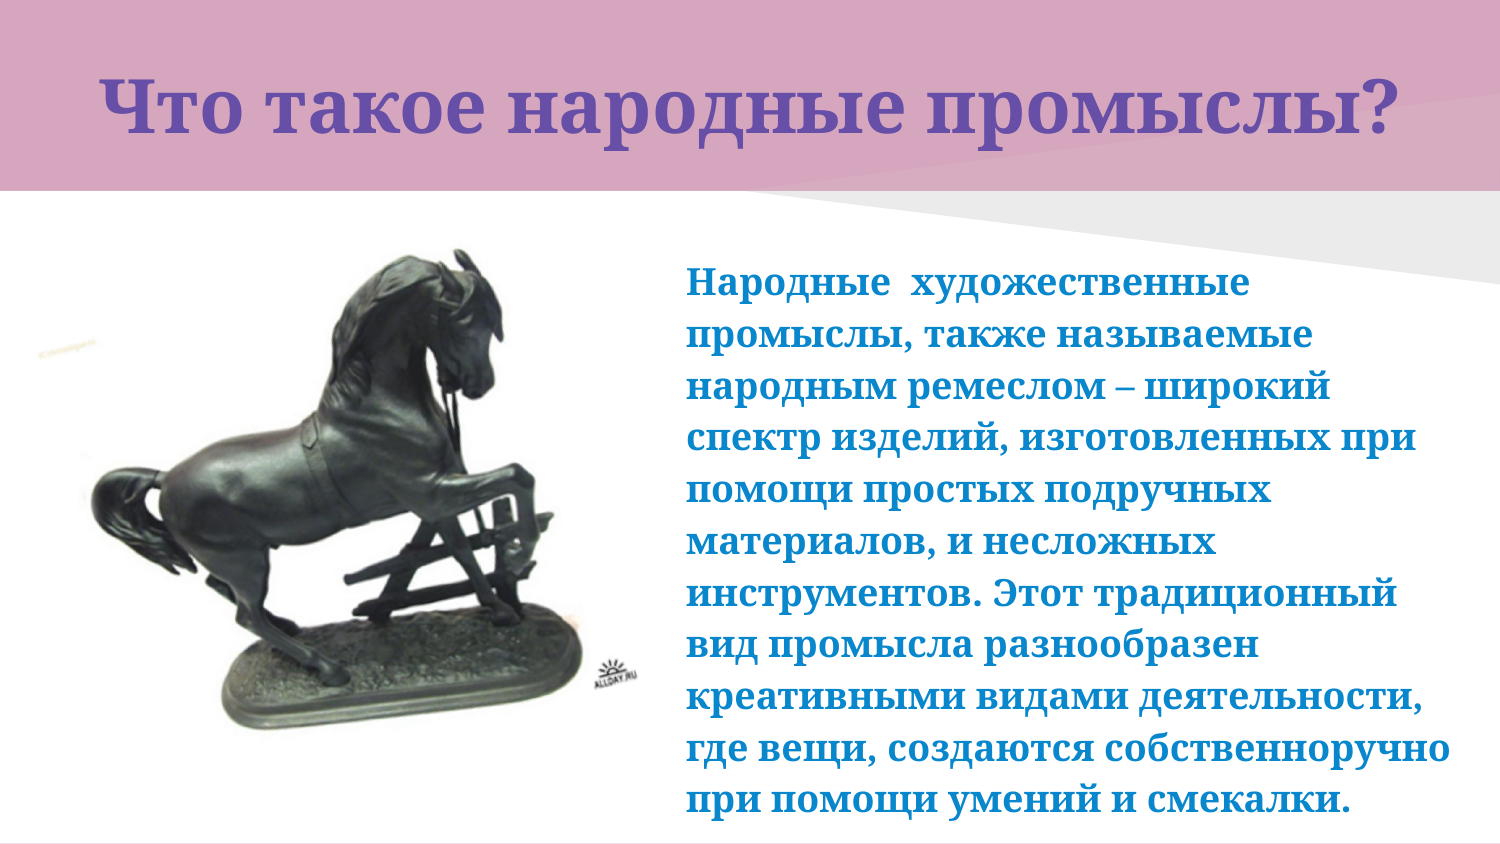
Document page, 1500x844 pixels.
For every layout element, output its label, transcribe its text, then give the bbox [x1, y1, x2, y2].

title Что такое народные промыслы? [9, 13, 1493, 195]
text_box Народные художественные промыслы, также называемые народным ремеслом – широкий спектр изделий, изготовленных при помощи простых подручных материалов, и несложных инструментов. Этот традиционный вид промысла разнообразен креативными видами деятельности, где вещи, создаются собственноручно при помощи умений и смекалки. [670, 244, 1482, 828]
picture [24, 210, 646, 817]
